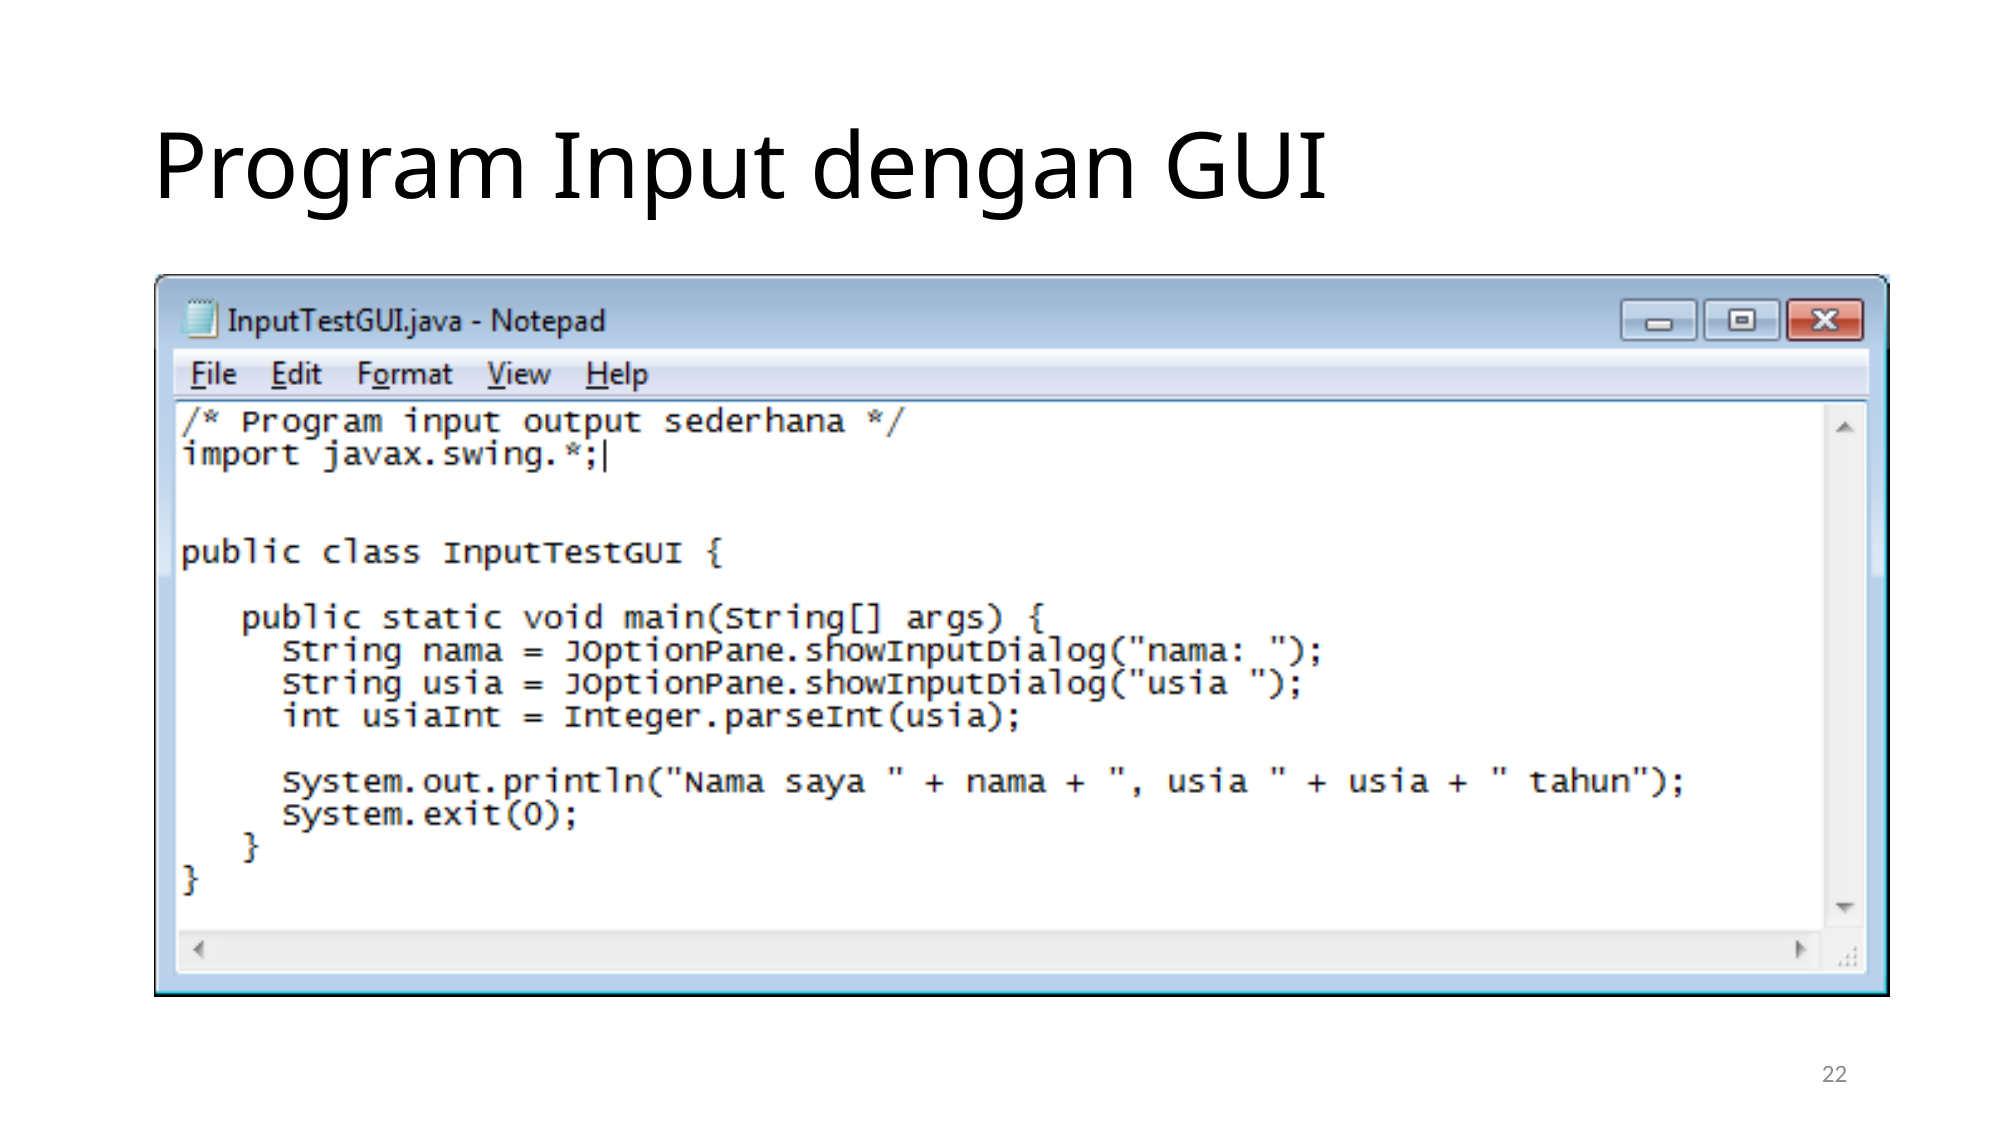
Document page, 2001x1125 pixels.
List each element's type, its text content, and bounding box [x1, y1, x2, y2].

slide_number 22 [1412, 1042, 1863, 1103]
title Program Input dengan GUI [137, 59, 1863, 278]
picture [154, 274, 1890, 997]
